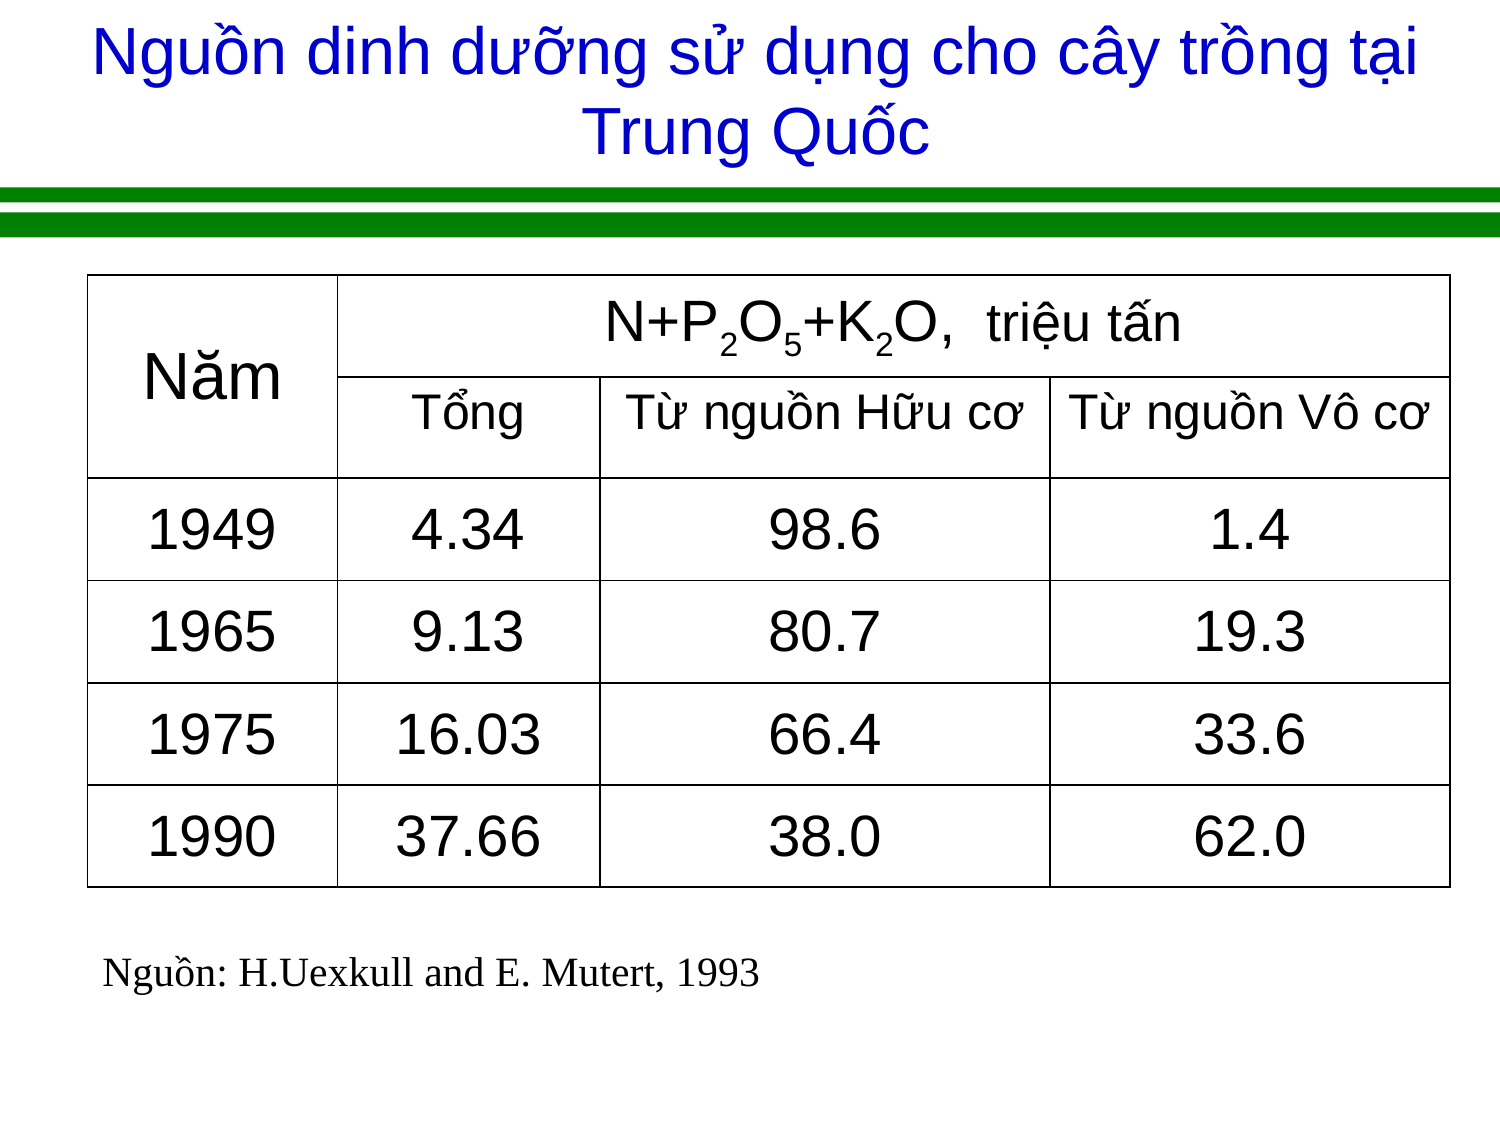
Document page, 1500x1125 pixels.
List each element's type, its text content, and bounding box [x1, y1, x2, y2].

text_box Nguồn: H.Uexkull and E. Mutert, 1993 [87, 937, 950, 1003]
title Nguồn dinh dưỡng sử dụng cho cây trồng tại Trung Quốc [62, 24, 1451, 176]
table_cell 19.3 [1051, 581, 1449, 682]
table_cell Từ nguồn Hữu cơ [601, 378, 1049, 477]
table_cell 98.6 [601, 479, 1049, 580]
table_cell 1949 [88, 479, 337, 580]
table_cell 16.03 [338, 684, 599, 784]
table_cell 1975 [88, 684, 337, 784]
table_cell 37.66 [338, 786, 599, 886]
table_cell 1.4 [1051, 479, 1449, 580]
table_cell Từ nguồn Vô cơ [1051, 378, 1449, 477]
table_cell Tổng [338, 378, 599, 477]
table_cell 4.34 [338, 479, 599, 580]
table_header N+P2O5+K2O, triệu tấn [338, 276, 1449, 376]
table_header Năm [88, 276, 337, 477]
table_cell 1965 [88, 581, 337, 682]
table_cell 1990 [88, 786, 337, 886]
table_cell 33.6 [1051, 684, 1449, 784]
table_cell 9.13 [338, 581, 599, 682]
table_cell 80.7 [601, 581, 1049, 682]
table_cell 66.4 [601, 684, 1049, 784]
table_cell 62.0 [1051, 786, 1449, 886]
table_cell 38.0 [601, 786, 1049, 886]
